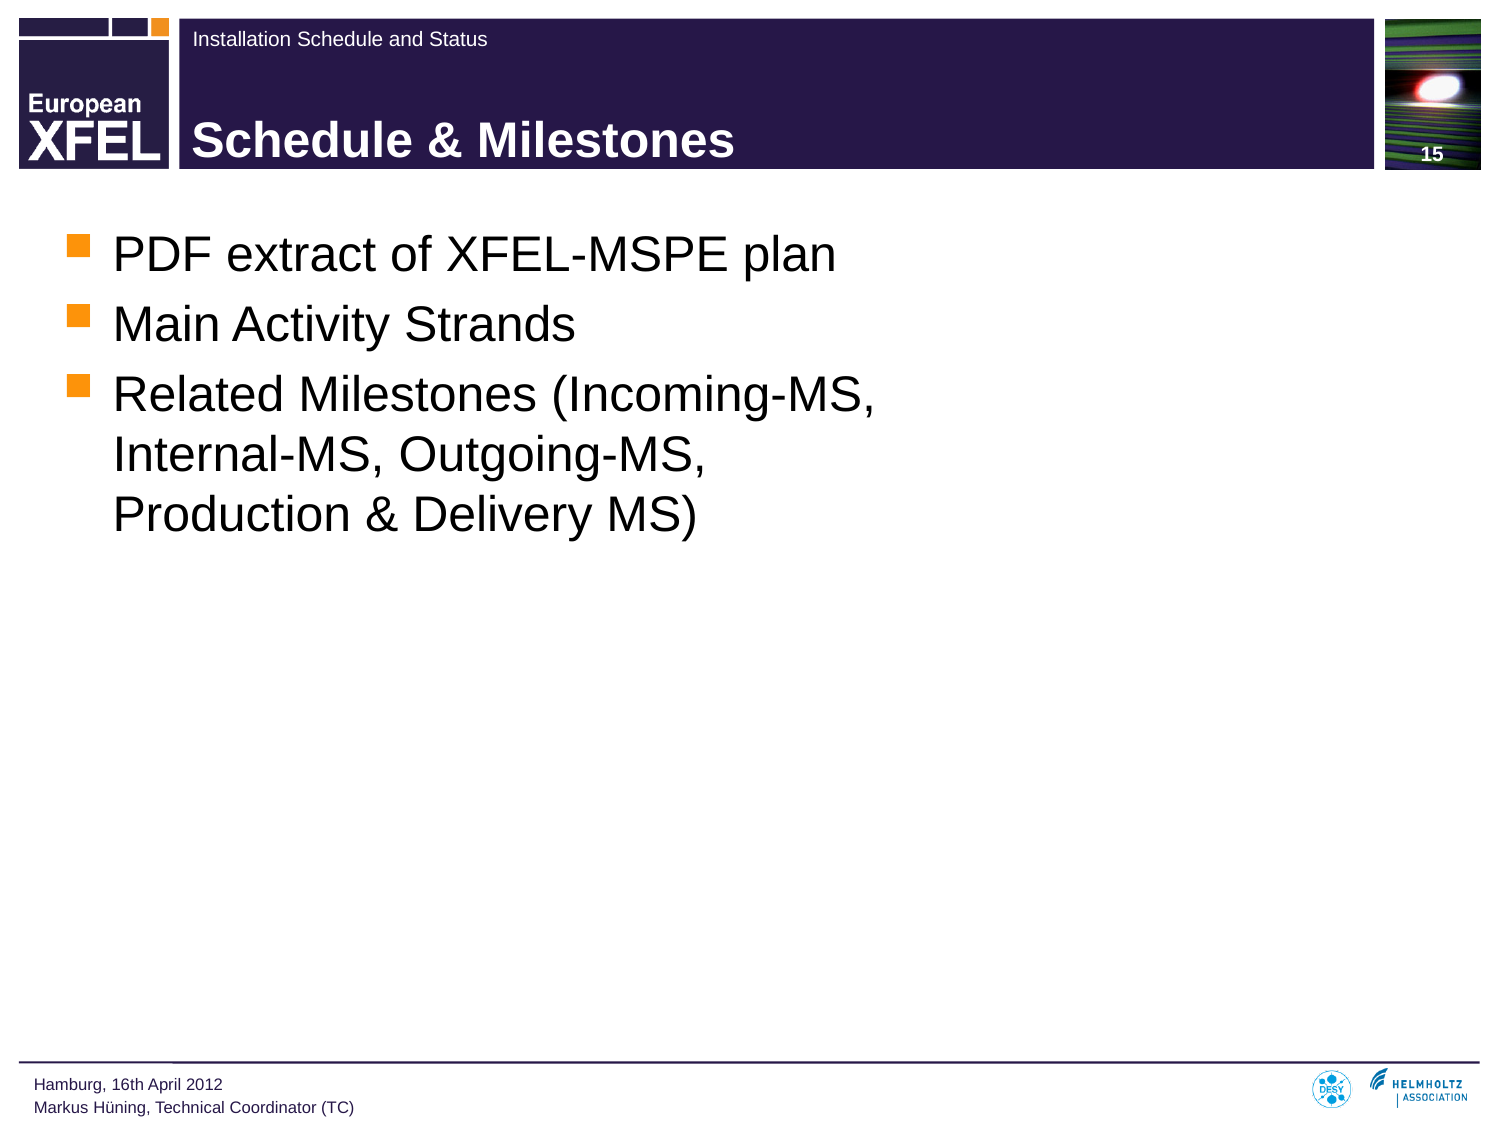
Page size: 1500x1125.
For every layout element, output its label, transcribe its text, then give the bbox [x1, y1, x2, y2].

picture [1370, 1068, 1467, 1108]
picture [1310, 1068, 1353, 1110]
title Schedule & Milestones [179, 88, 1375, 168]
picture [1385, 19, 1481, 170]
slide_number 15 [1384, 18, 1480, 169]
picture [19, 18, 169, 169]
list PDF extract of XFEL-MSPE plan Main Activity Strands Related Milestones (Incoming-MS, Internal-MS, Outgoing-MS, Production & Delivery MS) [19, 221, 955, 953]
